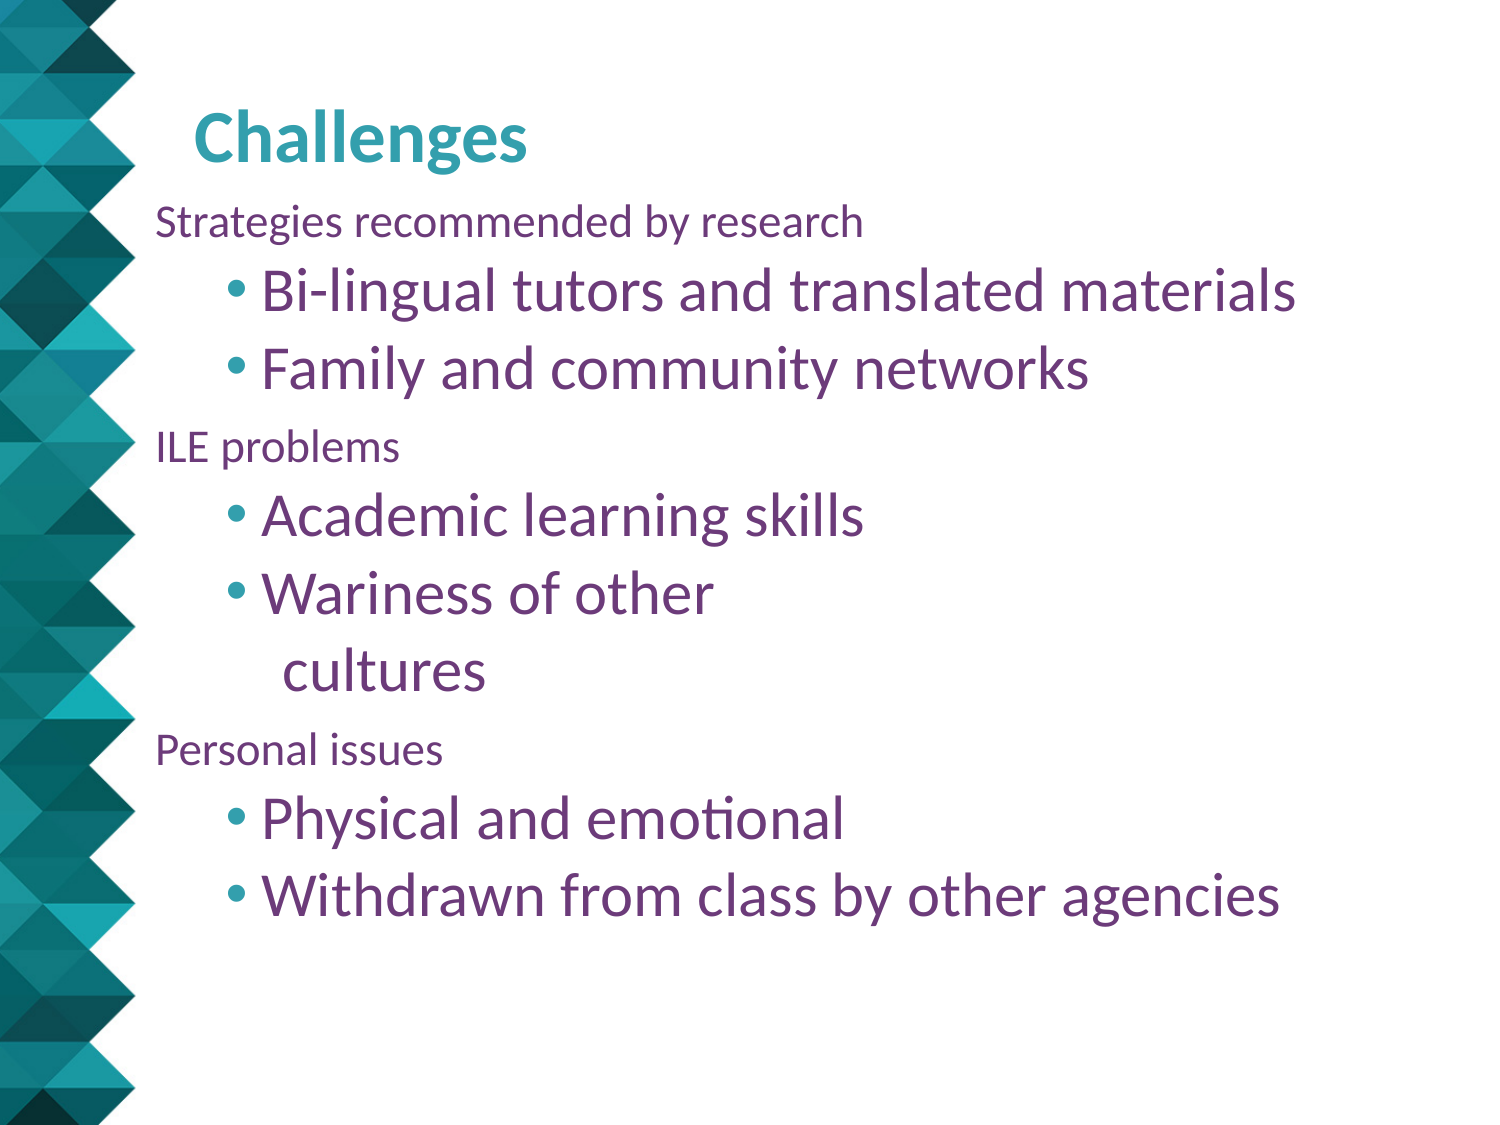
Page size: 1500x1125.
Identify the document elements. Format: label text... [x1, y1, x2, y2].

title Challenges [179, 29, 1474, 189]
list Strategies recommended by research Bi-lingual tutors and translated materials Family and community networks ILE problems Academic learning skills Wariness of other cultures Personal issues Physical and emotional Withdrawn from class by other agencies [140, 189, 1500, 944]
picture [0, 0, 1500, 1125]
